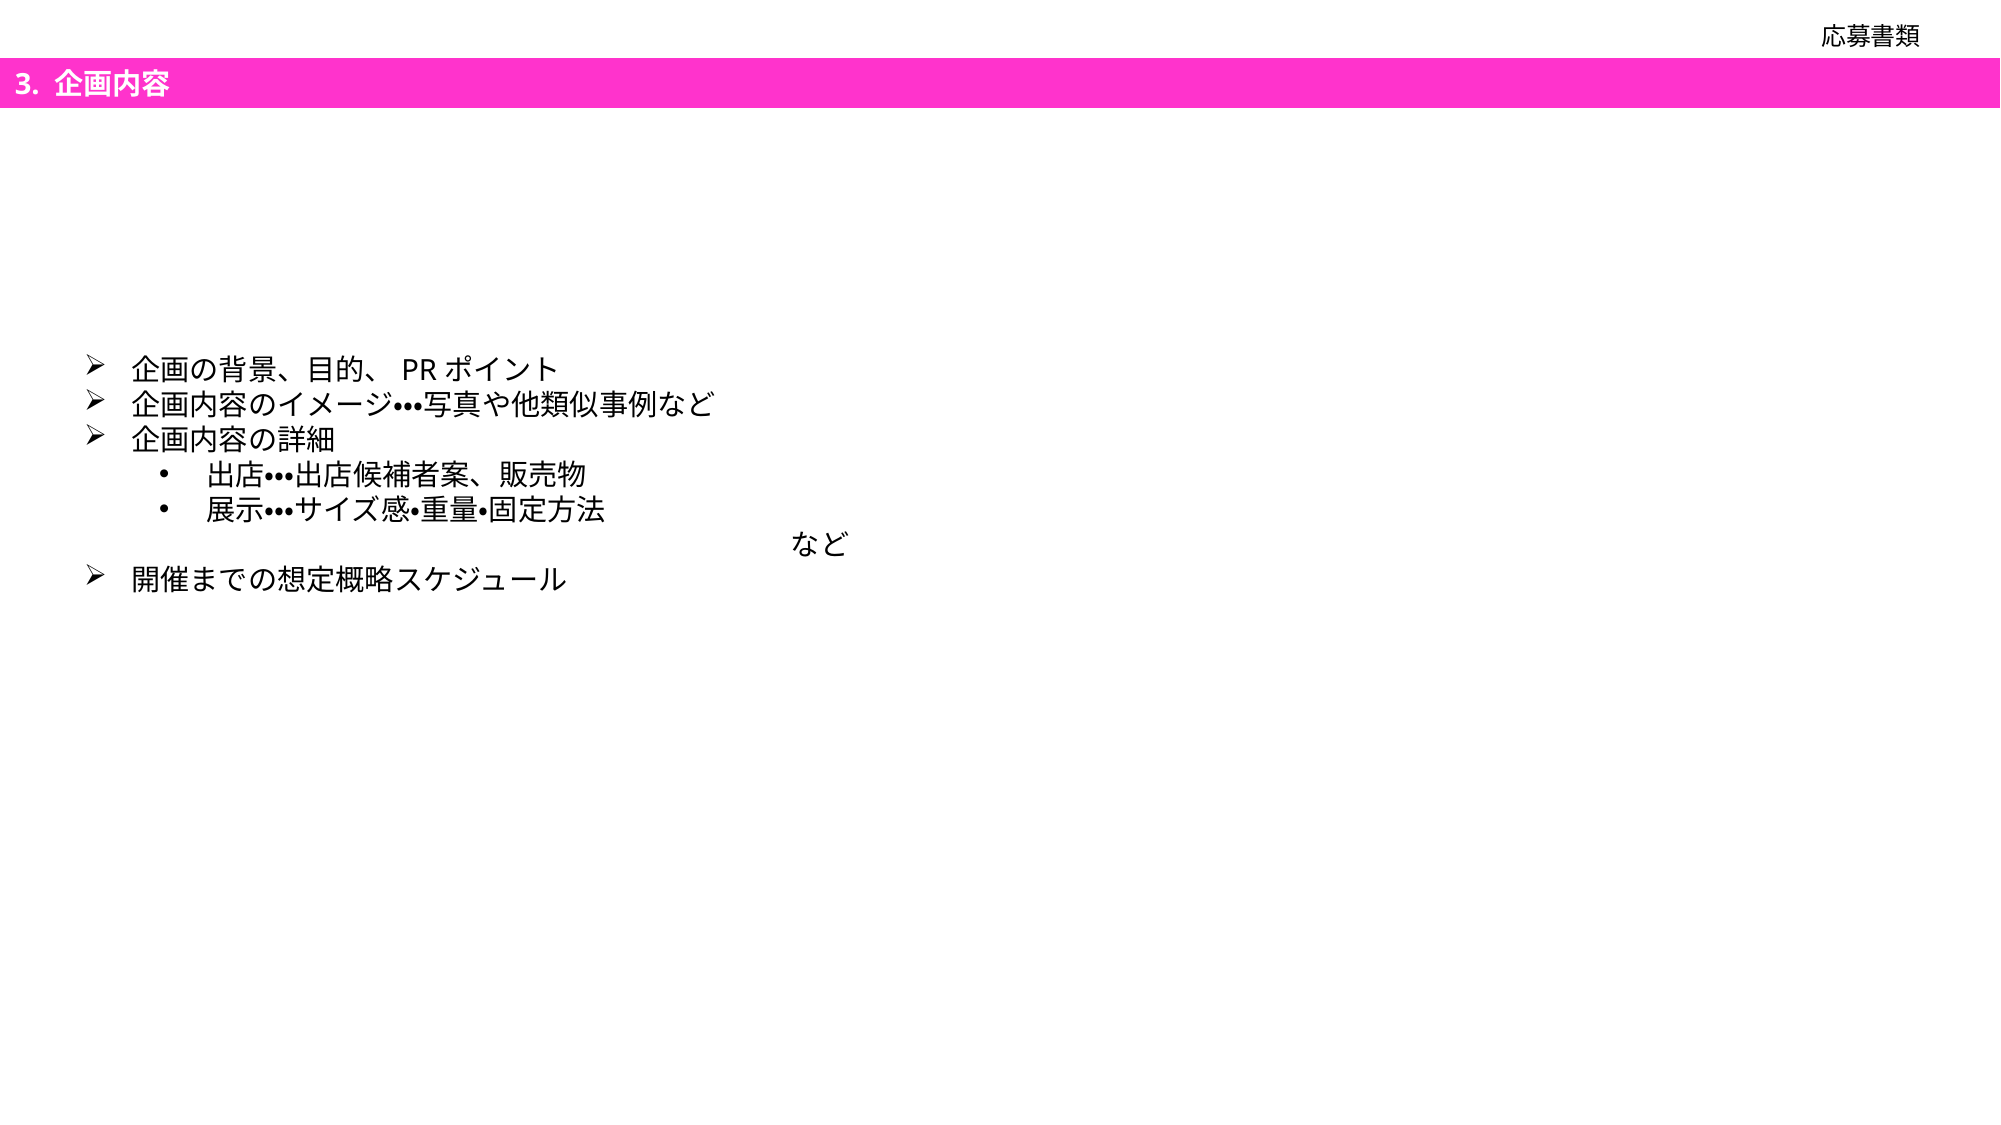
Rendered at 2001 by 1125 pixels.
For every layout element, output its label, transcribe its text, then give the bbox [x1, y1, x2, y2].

text_box 3. 企画内容 [0, 58, 2000, 108]
text_box 企画の背景、目的、PRポイント 企画内容のイメージ・・・写真や他類似事例など 企画内容の詳細 出店・・・出店候補者案、販売物 展示・・・サイズ感・重量・固定方法 など 開催までの想定概略スケジュール [69, 343, 1019, 604]
text_box 応募書類 [1806, 12, 1937, 58]
